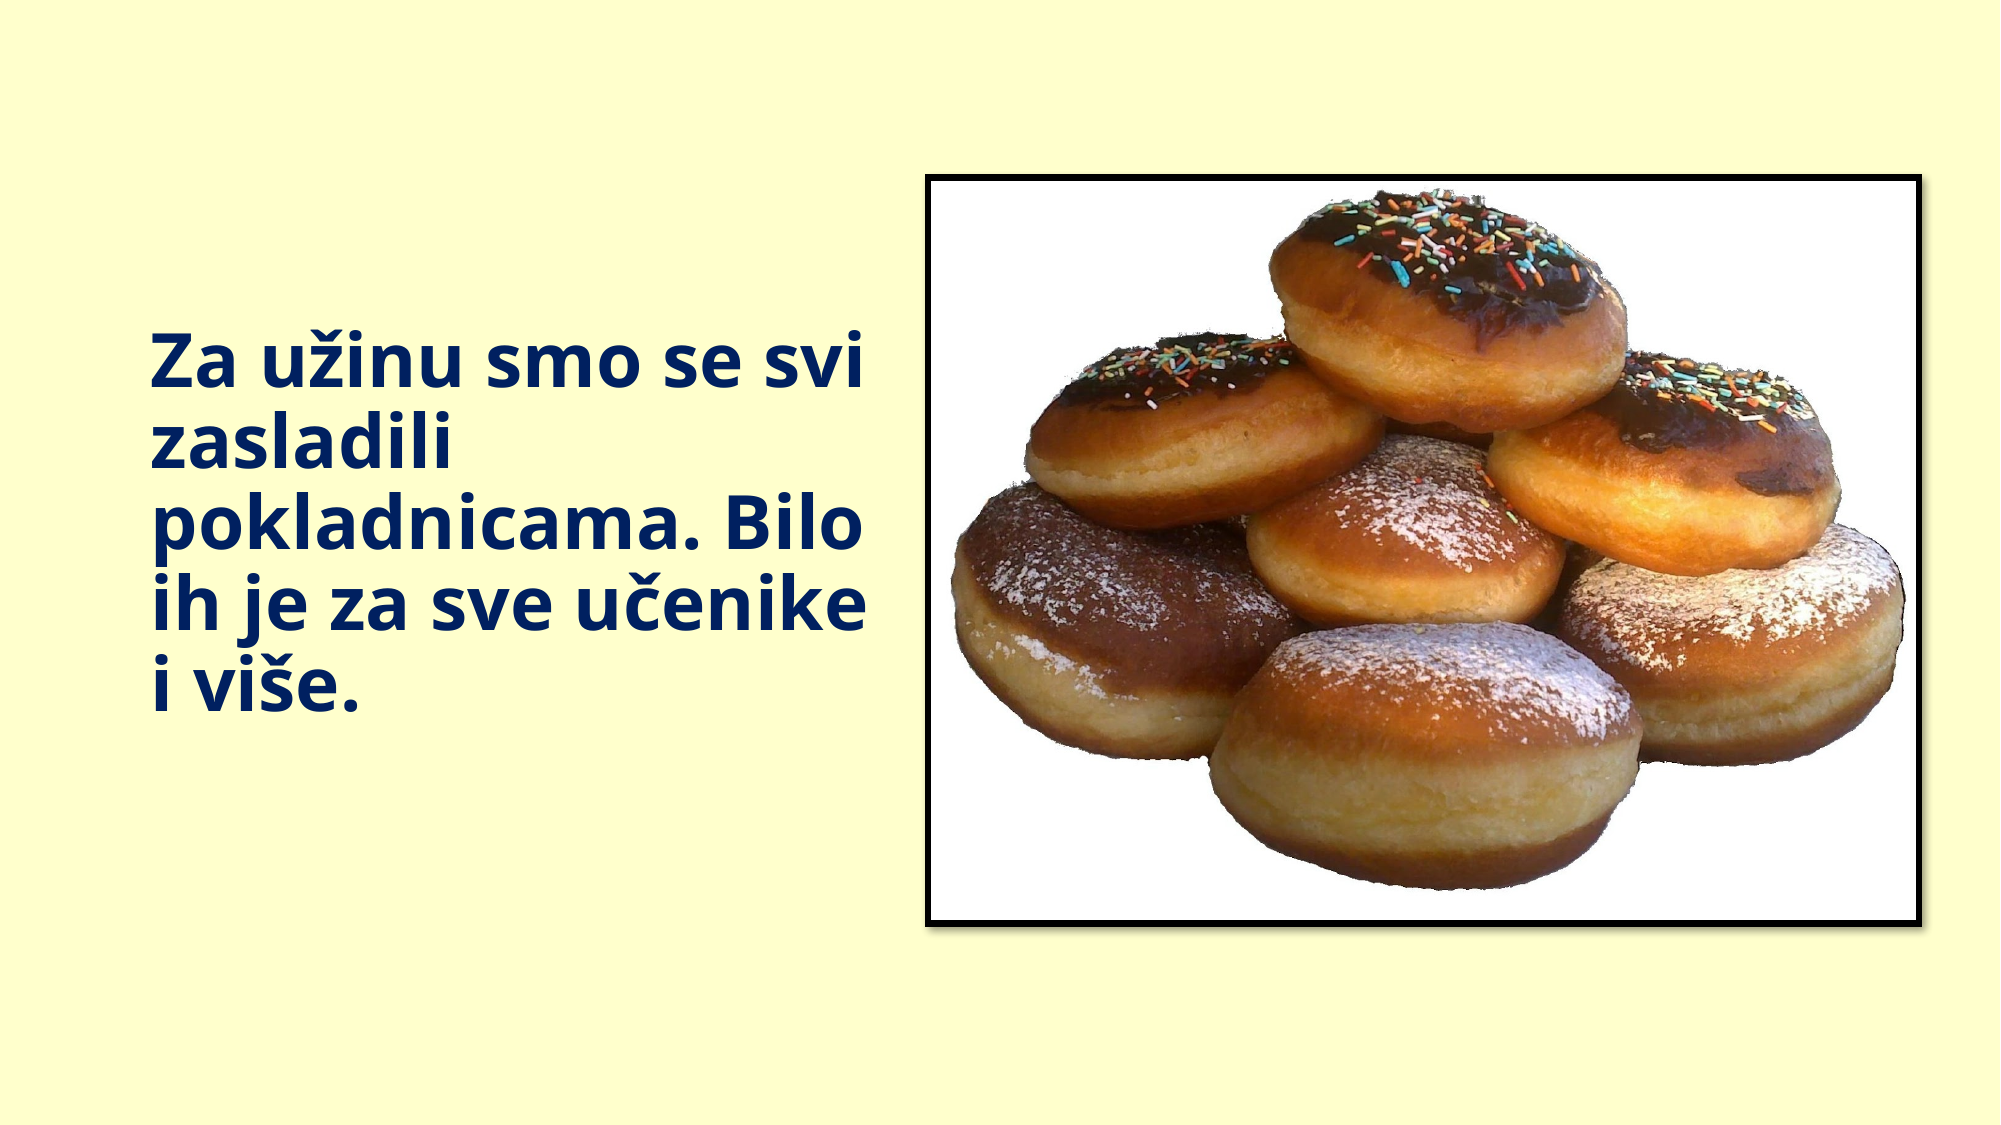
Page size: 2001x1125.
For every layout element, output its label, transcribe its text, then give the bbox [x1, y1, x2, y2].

picture [931, 180, 1916, 921]
list Za užinu smo se svi zasladili pokladnicama. Bilo ih je za sve učenike i više. [135, 315, 900, 752]
